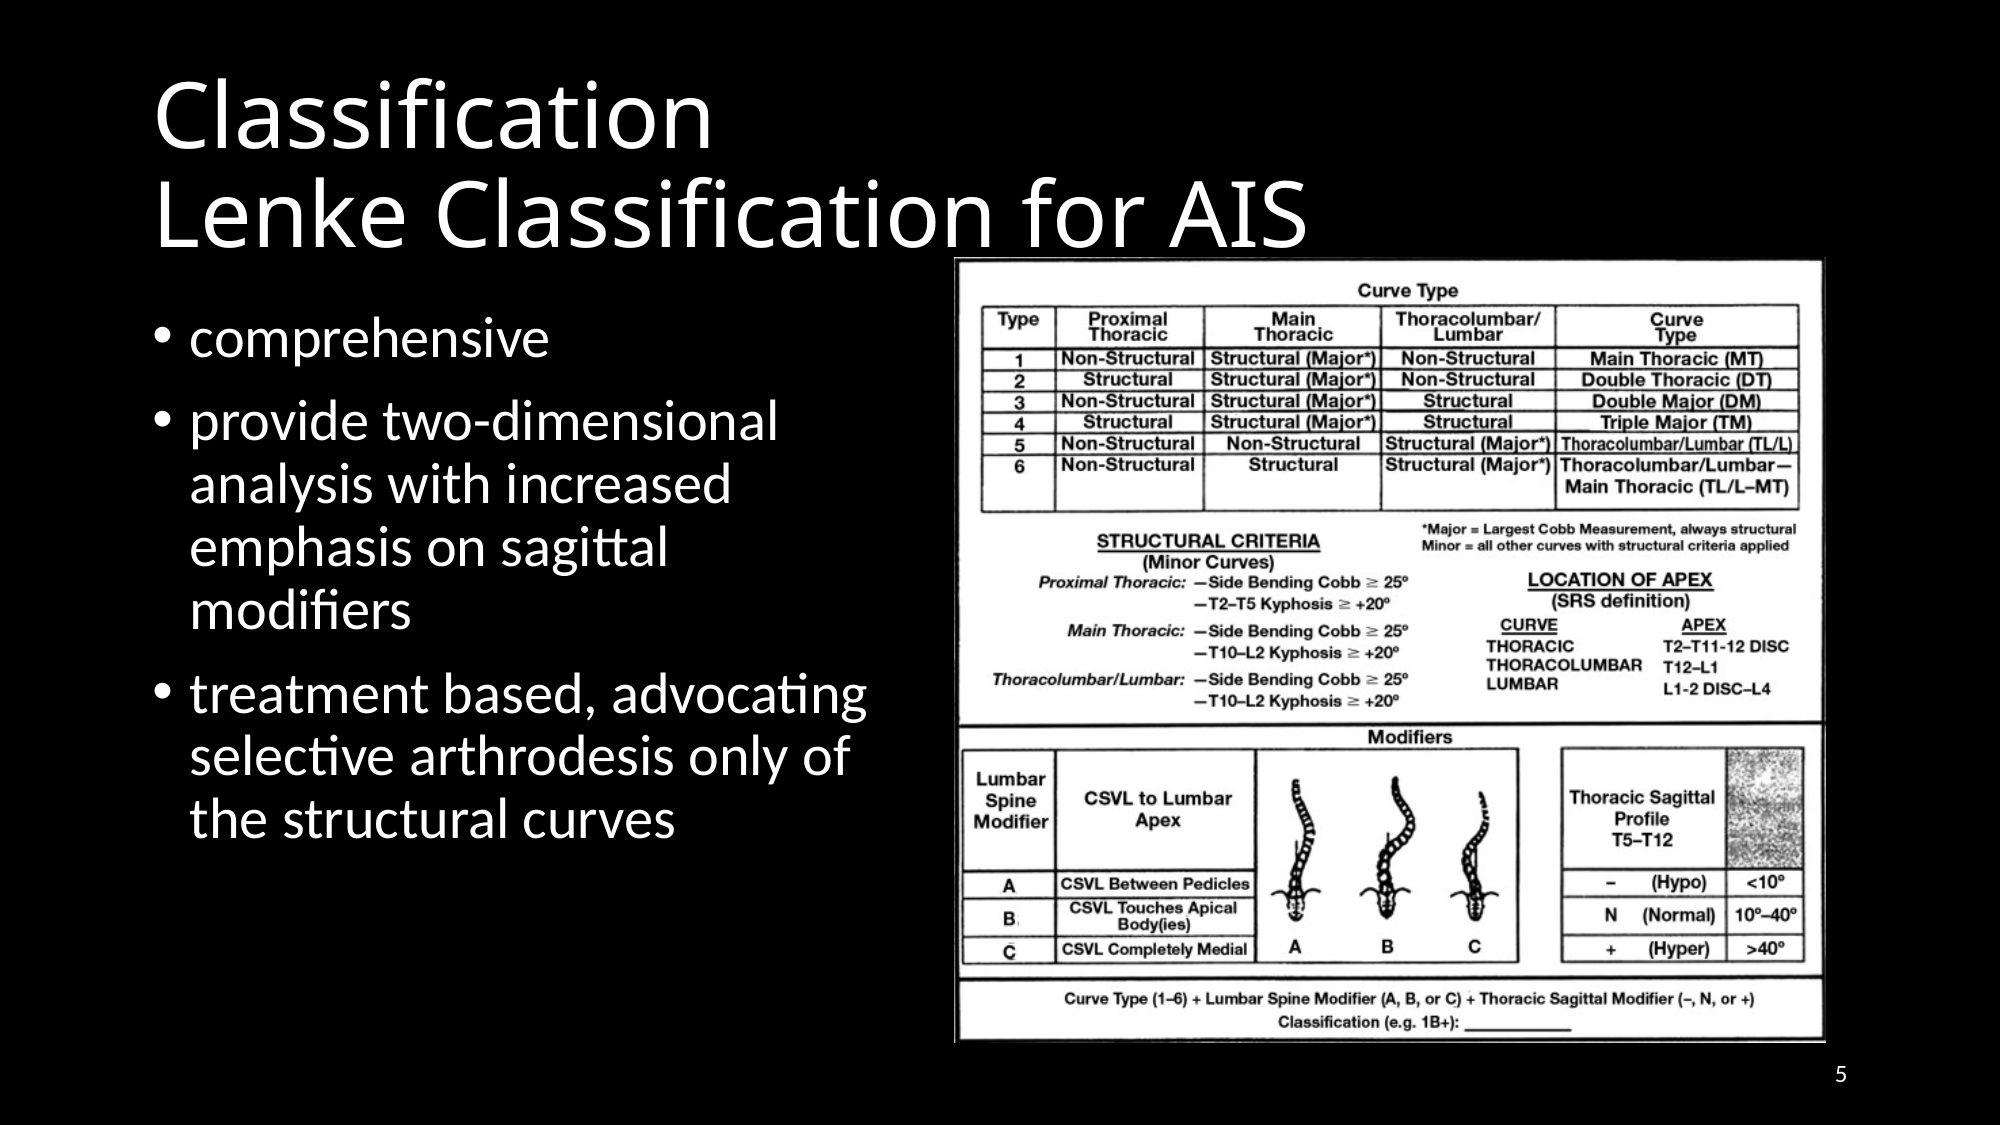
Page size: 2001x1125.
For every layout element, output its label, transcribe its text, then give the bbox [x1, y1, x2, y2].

list comprehensive provide two-dimensional analysis with increased emphasis on sagittal modifiers treatment based, advocating selective arthrodesis only of the structural curves [137, 299, 918, 1014]
slide_number 5 [1412, 1042, 1863, 1103]
picture [954, 257, 1826, 1043]
title Classification Lenke Classification for AIS [137, 59, 1863, 278]
